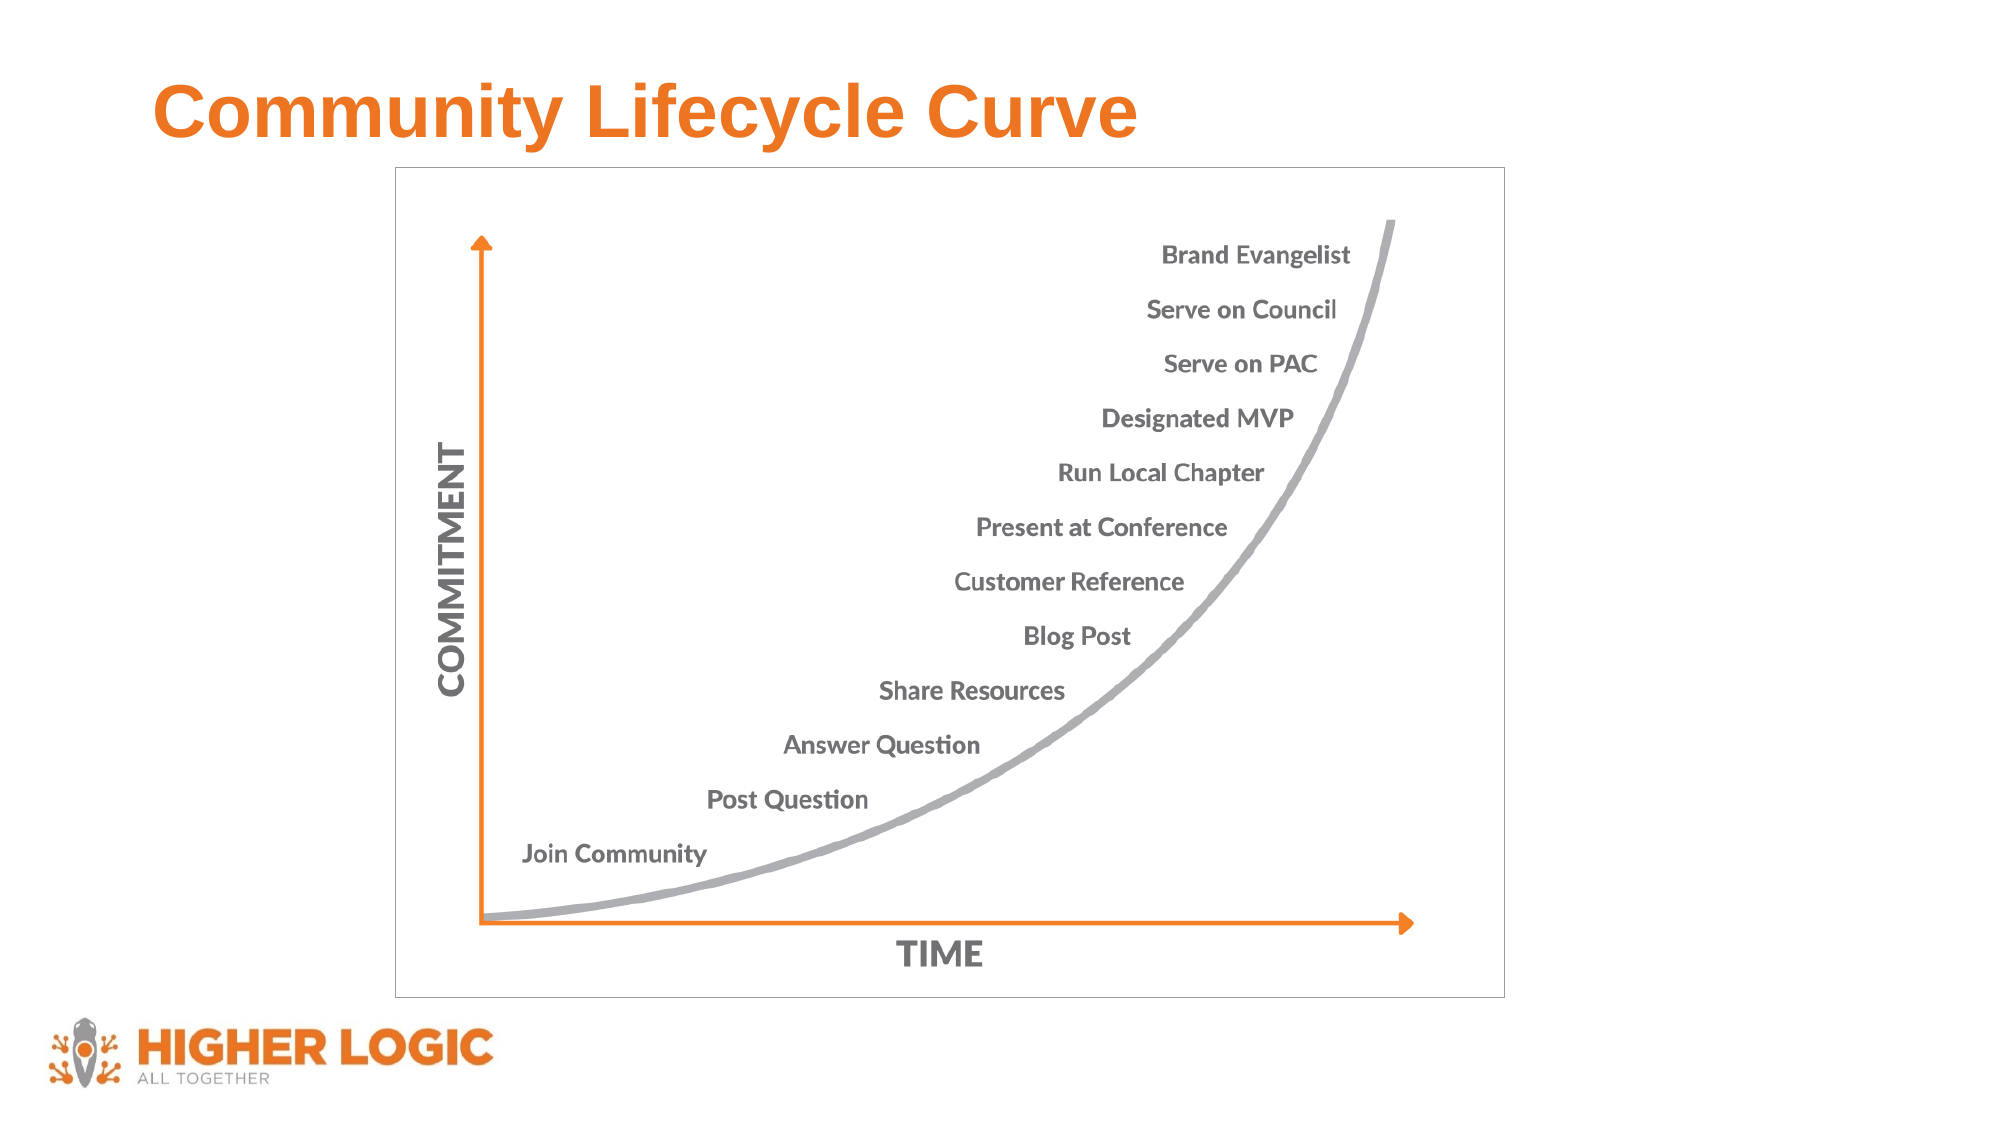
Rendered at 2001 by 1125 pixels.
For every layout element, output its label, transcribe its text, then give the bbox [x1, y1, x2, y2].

title Community Lifecycle Curve [137, 64, 1863, 168]
picture [43, 1008, 518, 1095]
picture [395, 167, 1505, 998]
